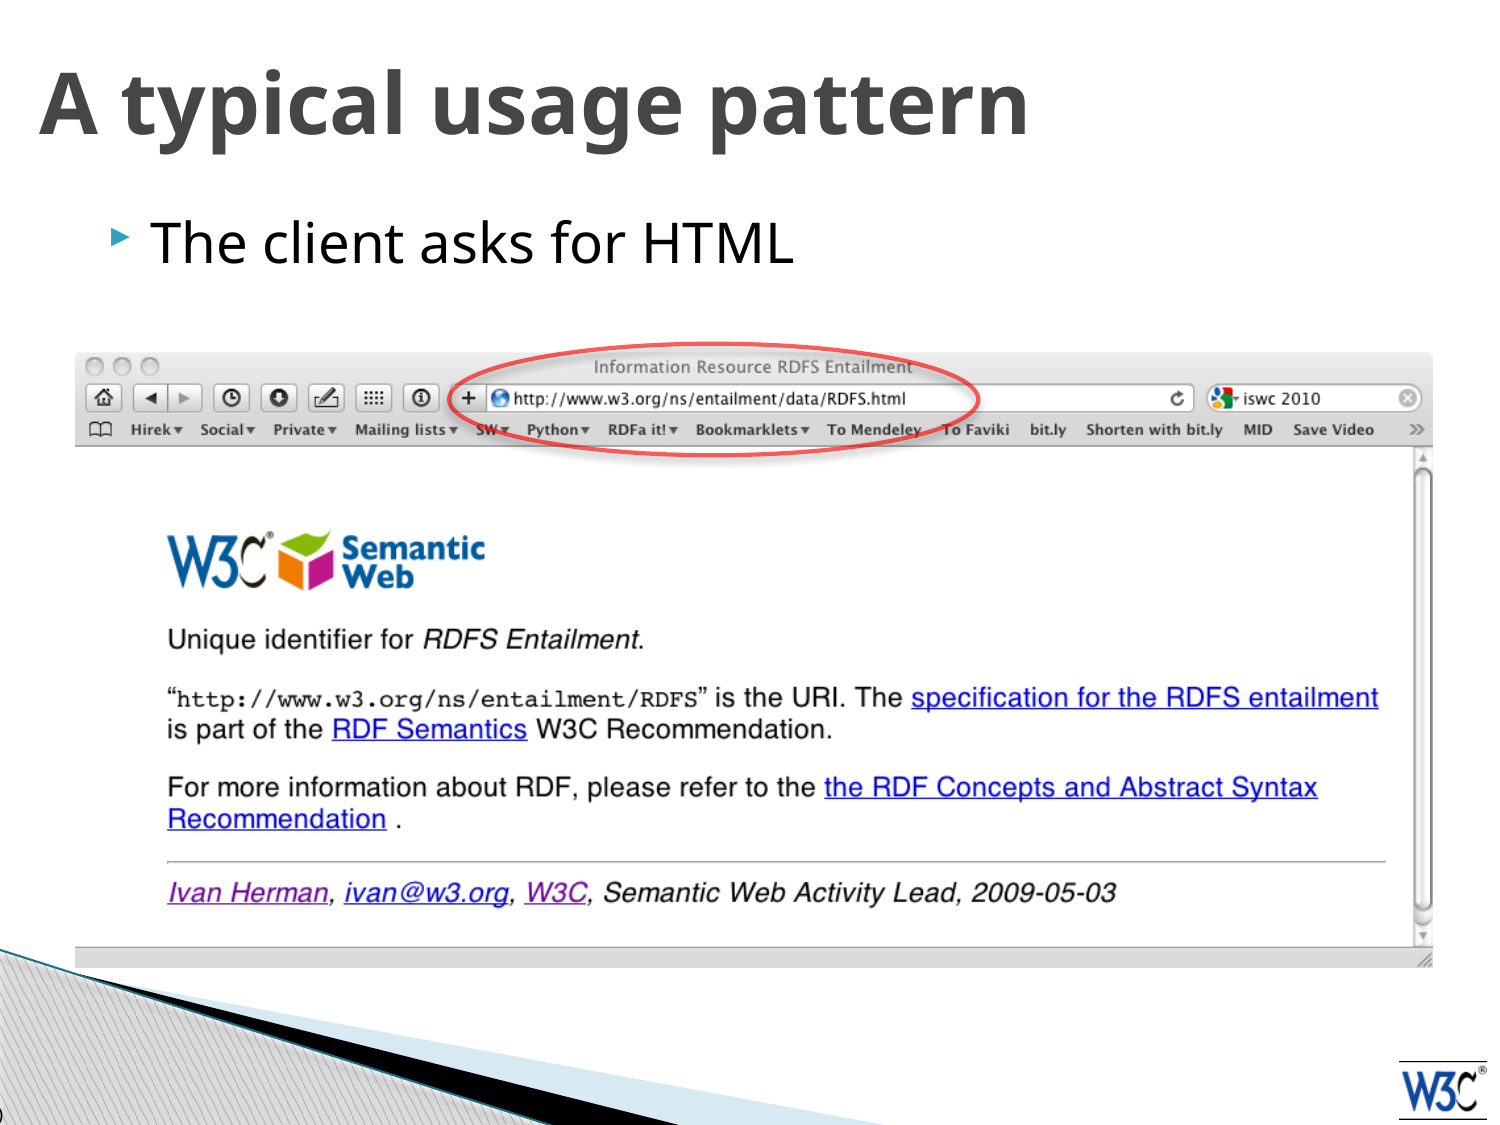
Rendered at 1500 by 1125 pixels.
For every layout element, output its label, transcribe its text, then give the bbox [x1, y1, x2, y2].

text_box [75, 343, 1433, 968]
list The client asks for HTML [75, 200, 1425, 343]
picture [1399, 1061, 1487, 1120]
title A typical usage pattern [24, 6, 1476, 195]
